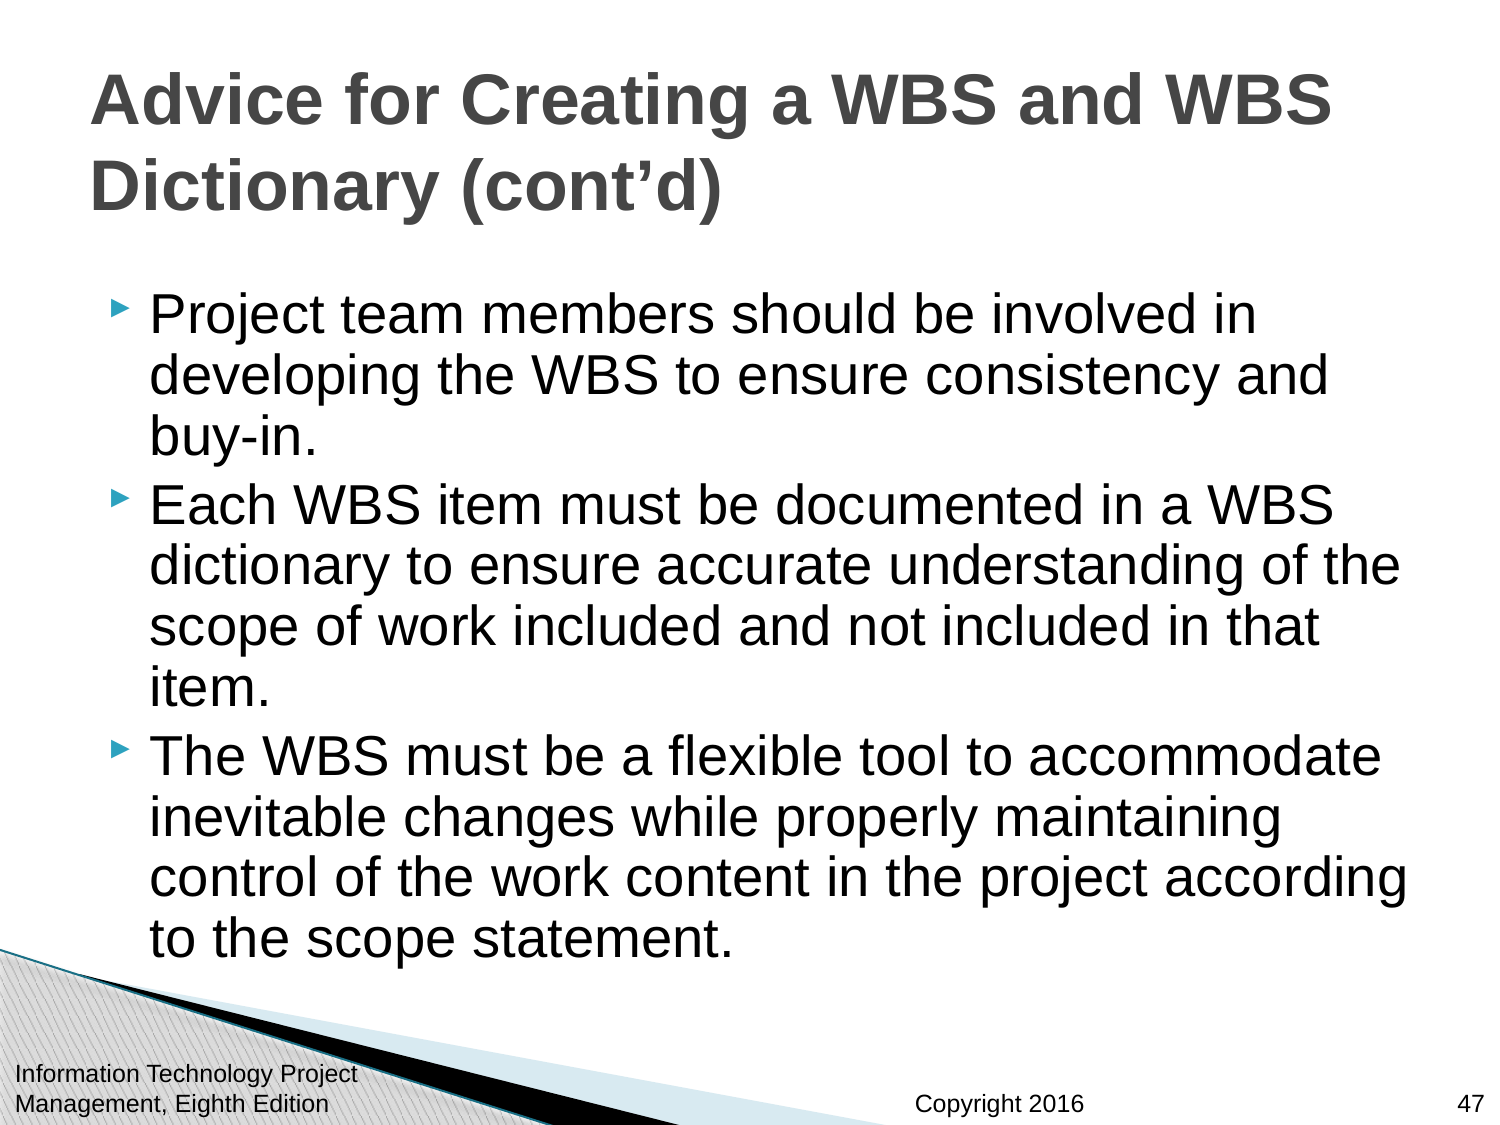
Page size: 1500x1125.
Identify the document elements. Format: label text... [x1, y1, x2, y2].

title Advice for Creating a WBS and WBS Dictionary (cont’d) [75, 45, 1425, 233]
list Project team members should be involved in developing the WBS to ensure consistency and buy-in. Each WBS item must be documented in a WBS dictionary to ensure accurate understanding of the scope of work included and not included in that item. The WBS must be a flexible tool to accommodate inevitable changes while properly maintaining control of the work content in the project according to the scope statement. [74, 277, 1426, 1021]
slide_number 47 [1408, 1065, 1500, 1125]
footer Information Technology Project Management, Eighth Edition [0, 1065, 425, 1125]
